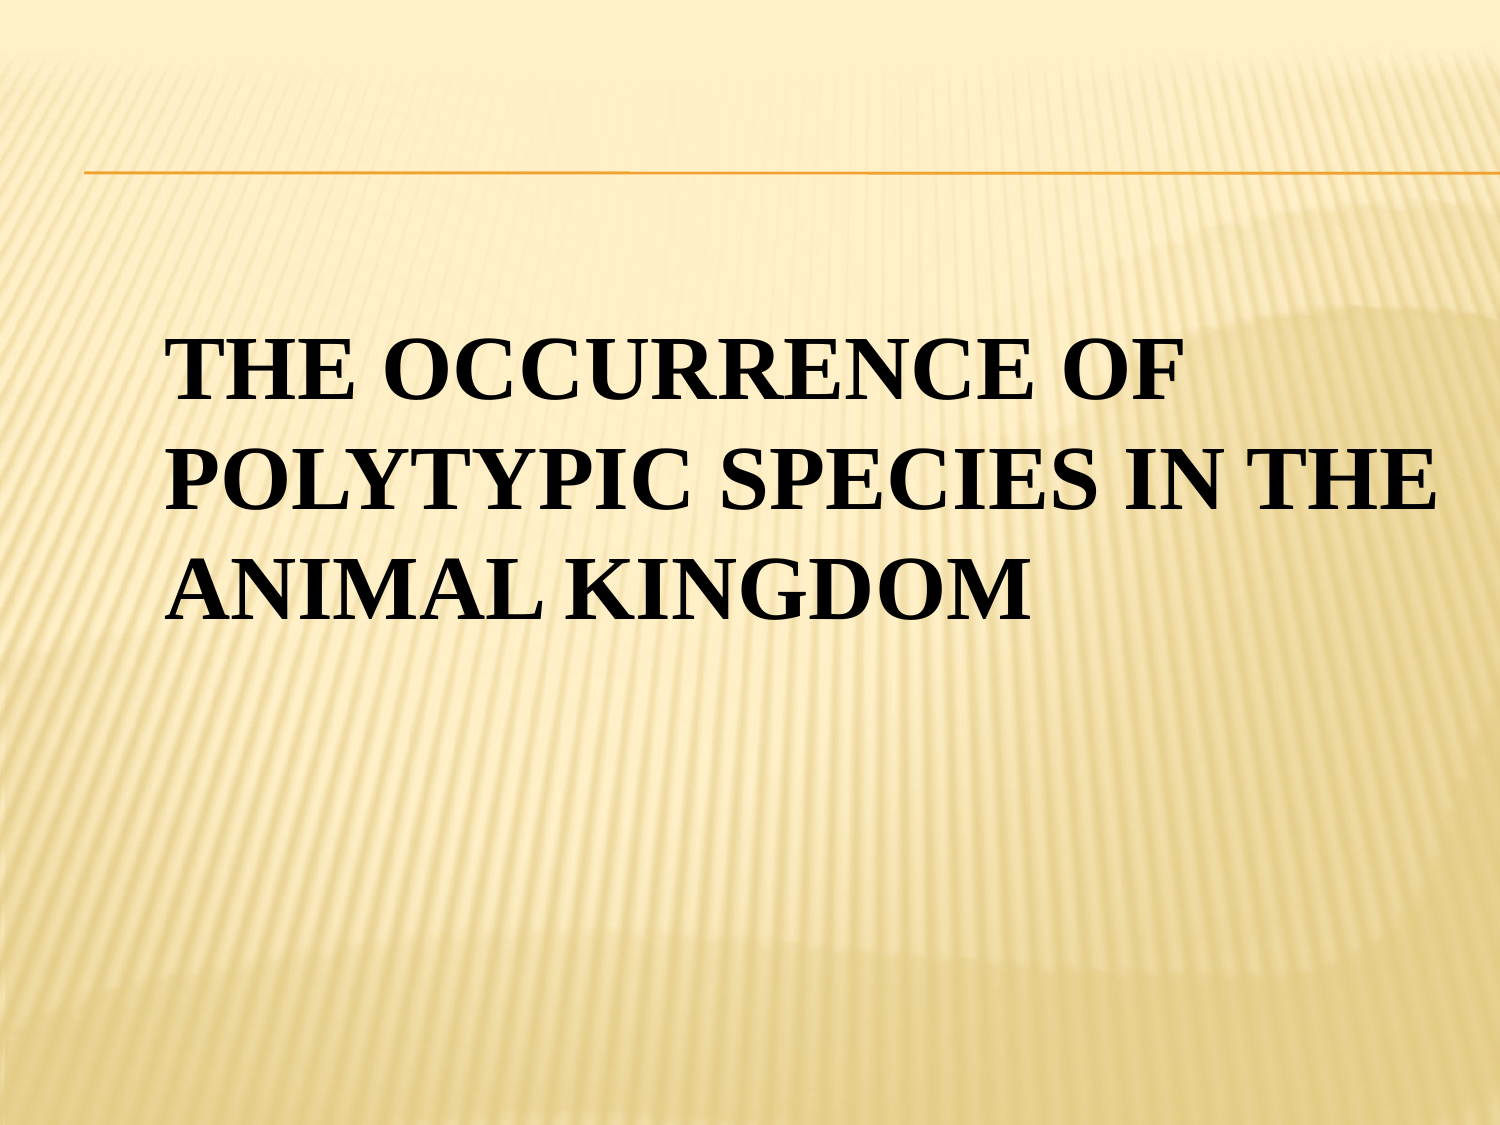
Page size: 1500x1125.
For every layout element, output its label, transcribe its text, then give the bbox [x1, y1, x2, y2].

title the occurrence of polytypic species in the animal Kingdom [150, 425, 1500, 630]
